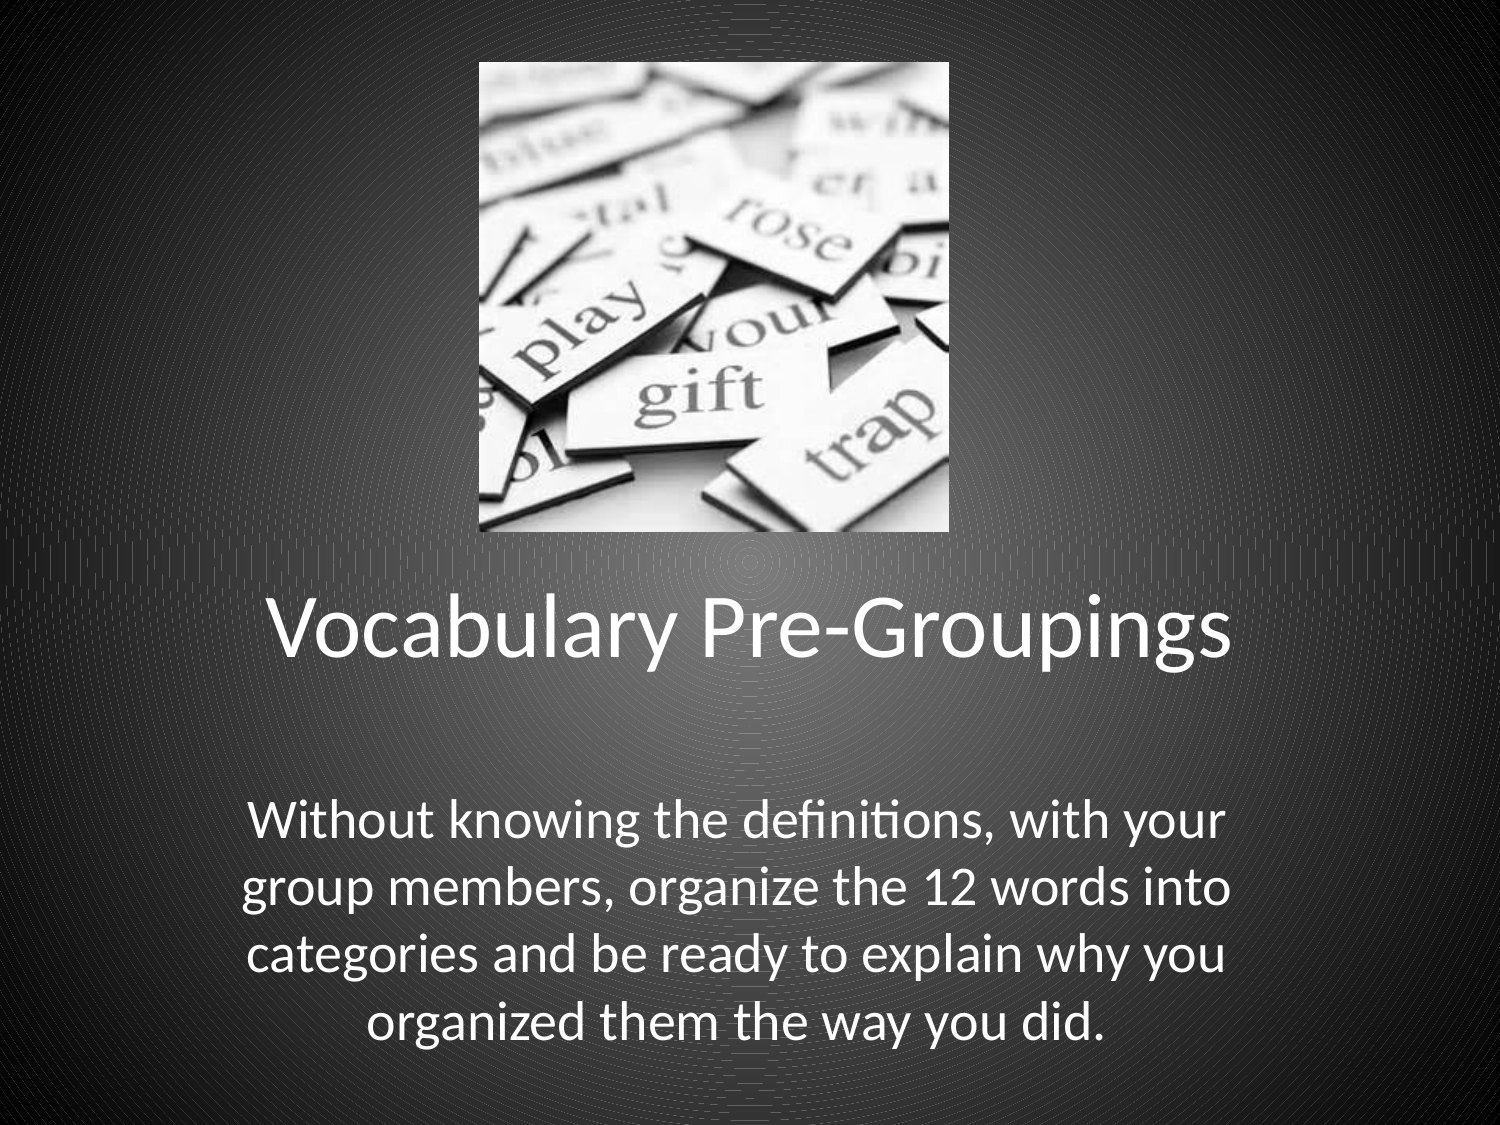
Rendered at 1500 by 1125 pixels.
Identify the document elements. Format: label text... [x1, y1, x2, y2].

title Vocabulary Pre-Groupings [112, 500, 1388, 742]
subtitle Without knowing the definitions, with your group members, organize the 12 words into categories and be ready to explain why you organized them the way you did. [212, 774, 1263, 1063]
picture [479, 62, 949, 532]
